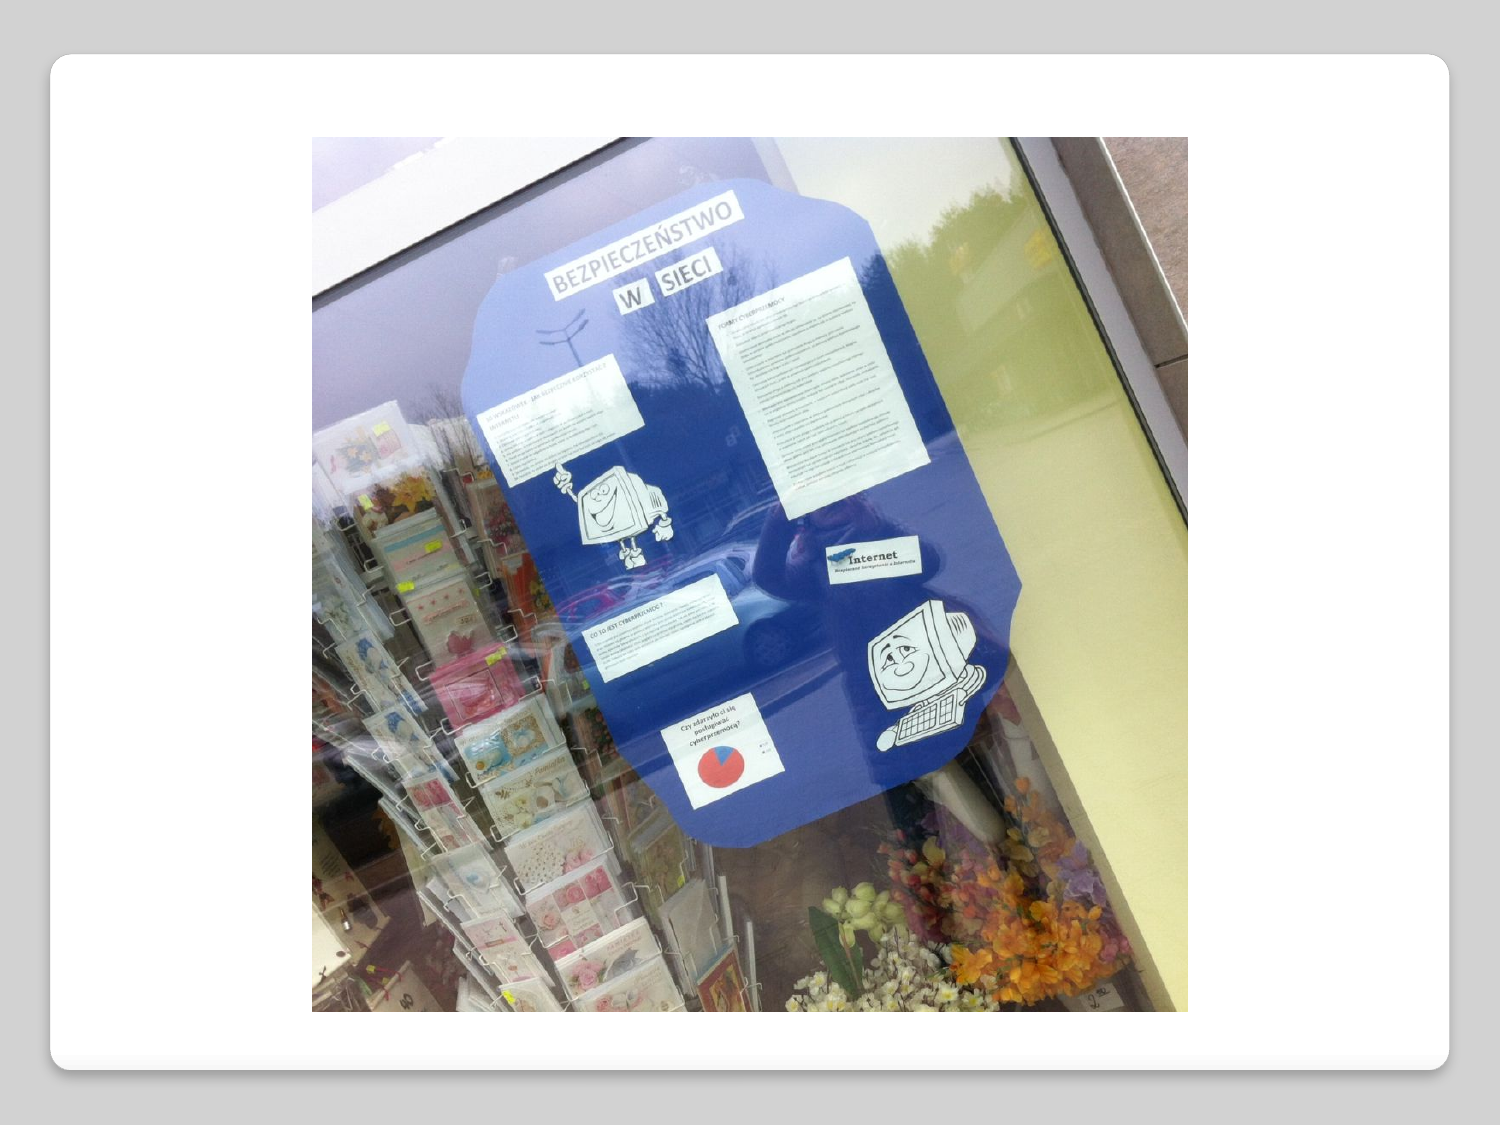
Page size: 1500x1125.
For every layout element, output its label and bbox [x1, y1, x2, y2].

picture [312, 136, 1188, 1012]
